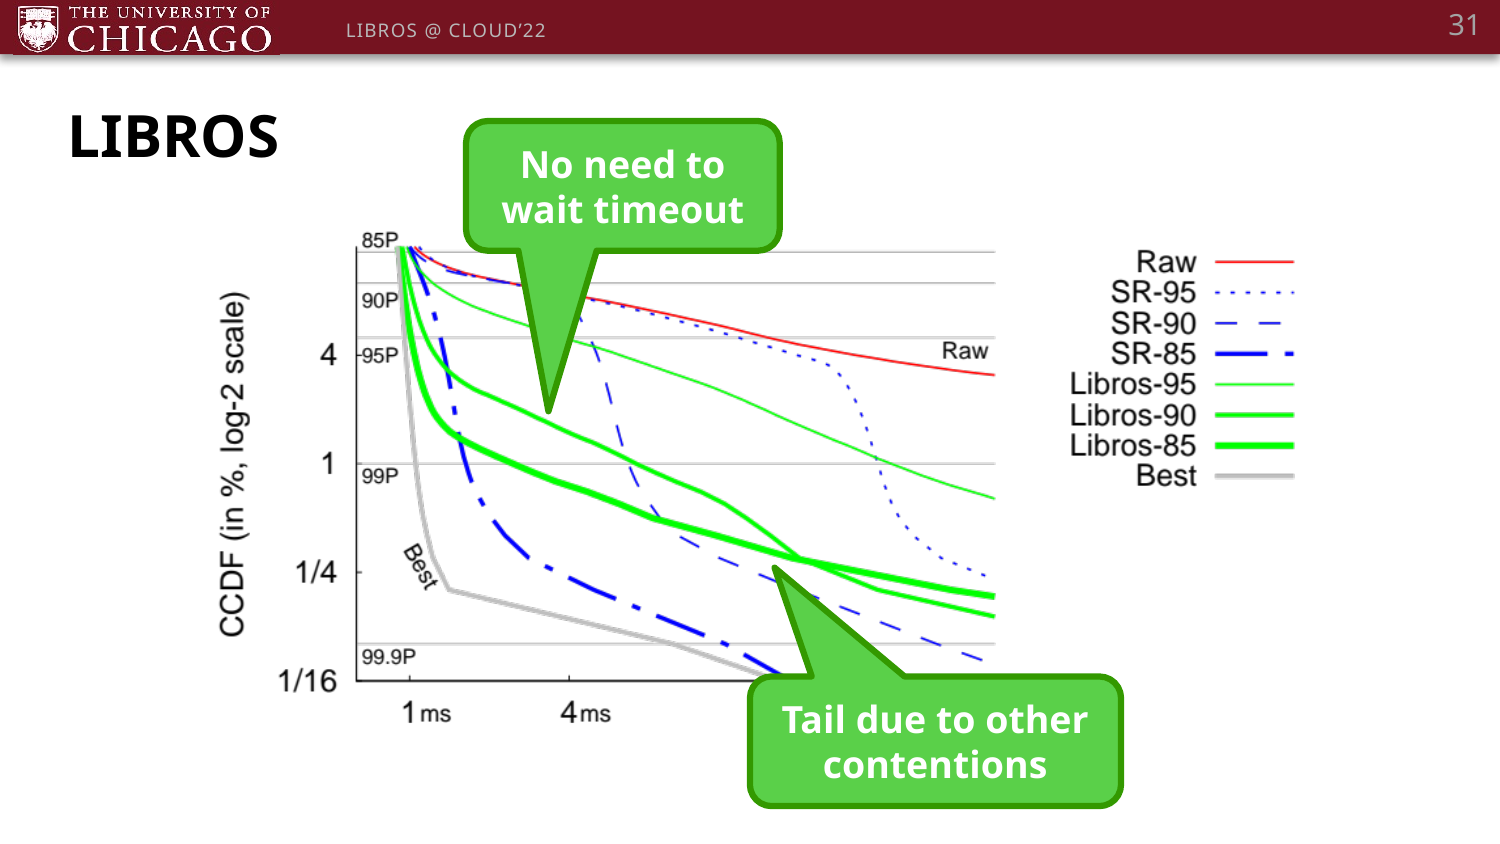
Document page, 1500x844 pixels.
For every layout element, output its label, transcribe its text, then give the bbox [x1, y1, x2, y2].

text_box LIBROS [52, 91, 1018, 177]
picture [13, 1, 280, 55]
text_box No need to wait timeout [465, 120, 781, 216]
picture [202, 216, 1298, 742]
text_box Tail due to other contentions [748, 753, 1122, 807]
footer LIBROS @ CLOUD’22 [330, 8, 866, 53]
slide_number 31 [1365, 0, 1497, 55]
